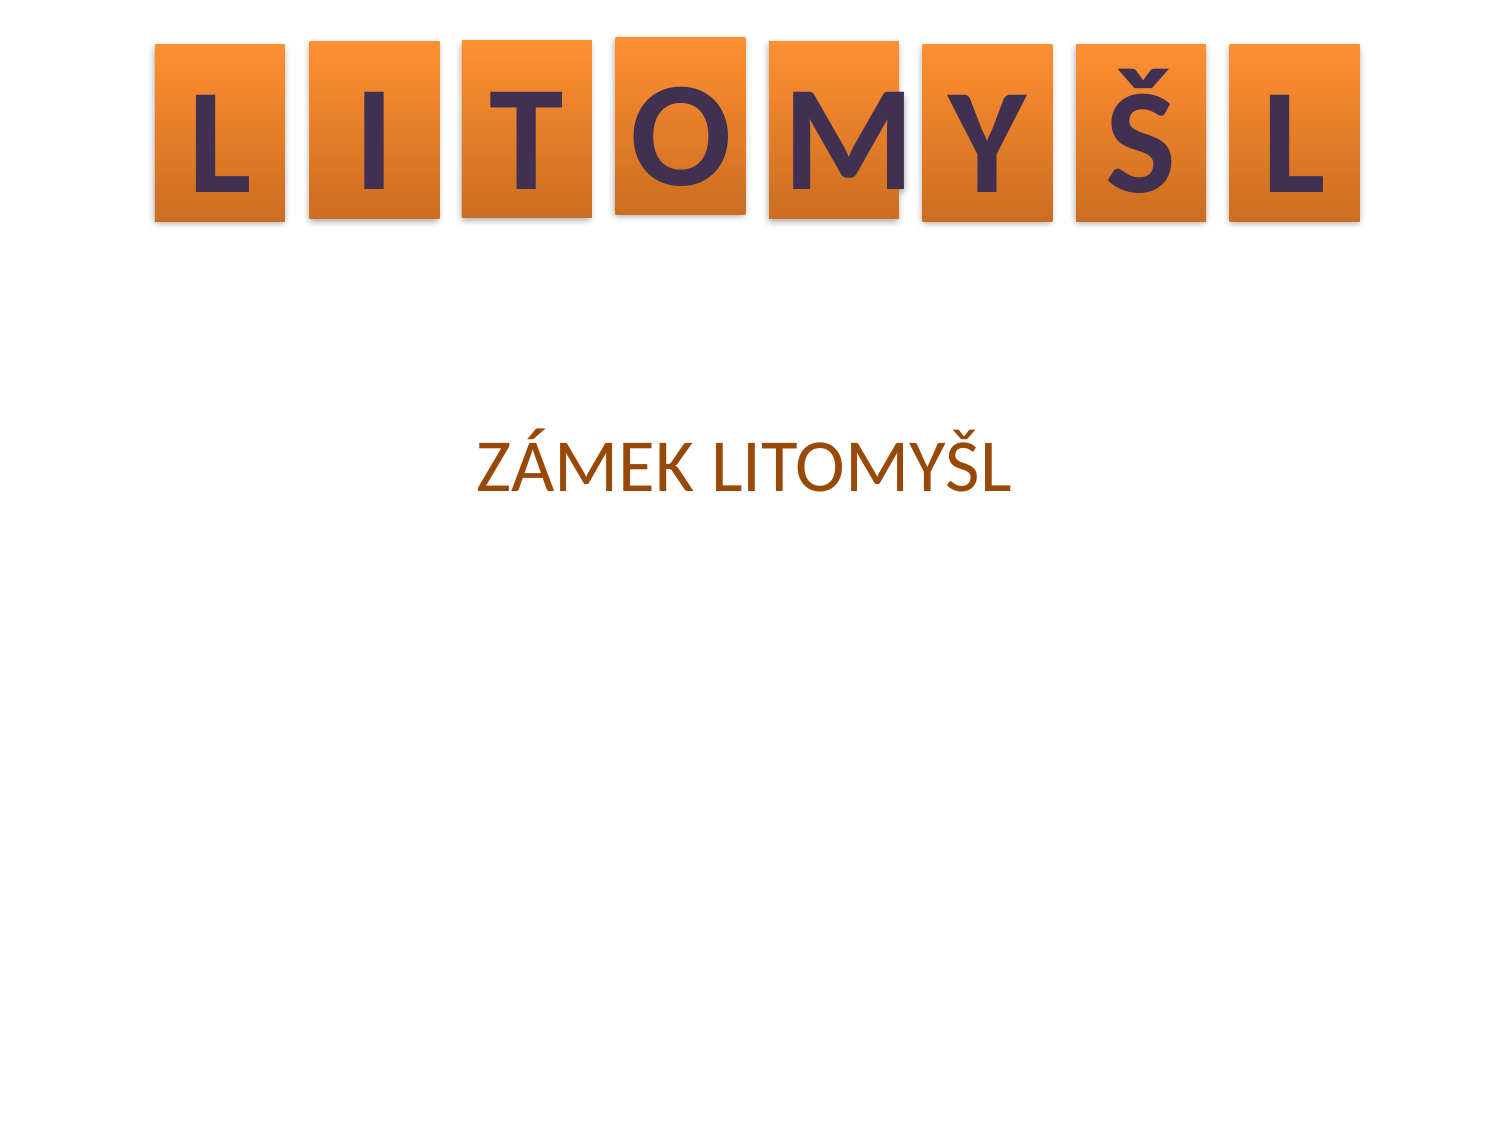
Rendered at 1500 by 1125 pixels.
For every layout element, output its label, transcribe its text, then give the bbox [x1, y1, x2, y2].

text_box Š [1076, 44, 1207, 222]
text_box L [1229, 44, 1360, 222]
text_box T [461, 40, 592, 218]
text_box ZÁMEK LITOMYŠL [461, 409, 1029, 514]
text_box L [154, 44, 285, 222]
text_box O [615, 37, 746, 215]
text_box Y [922, 44, 1053, 222]
text_box I [309, 41, 440, 219]
text_box M [769, 41, 899, 219]
